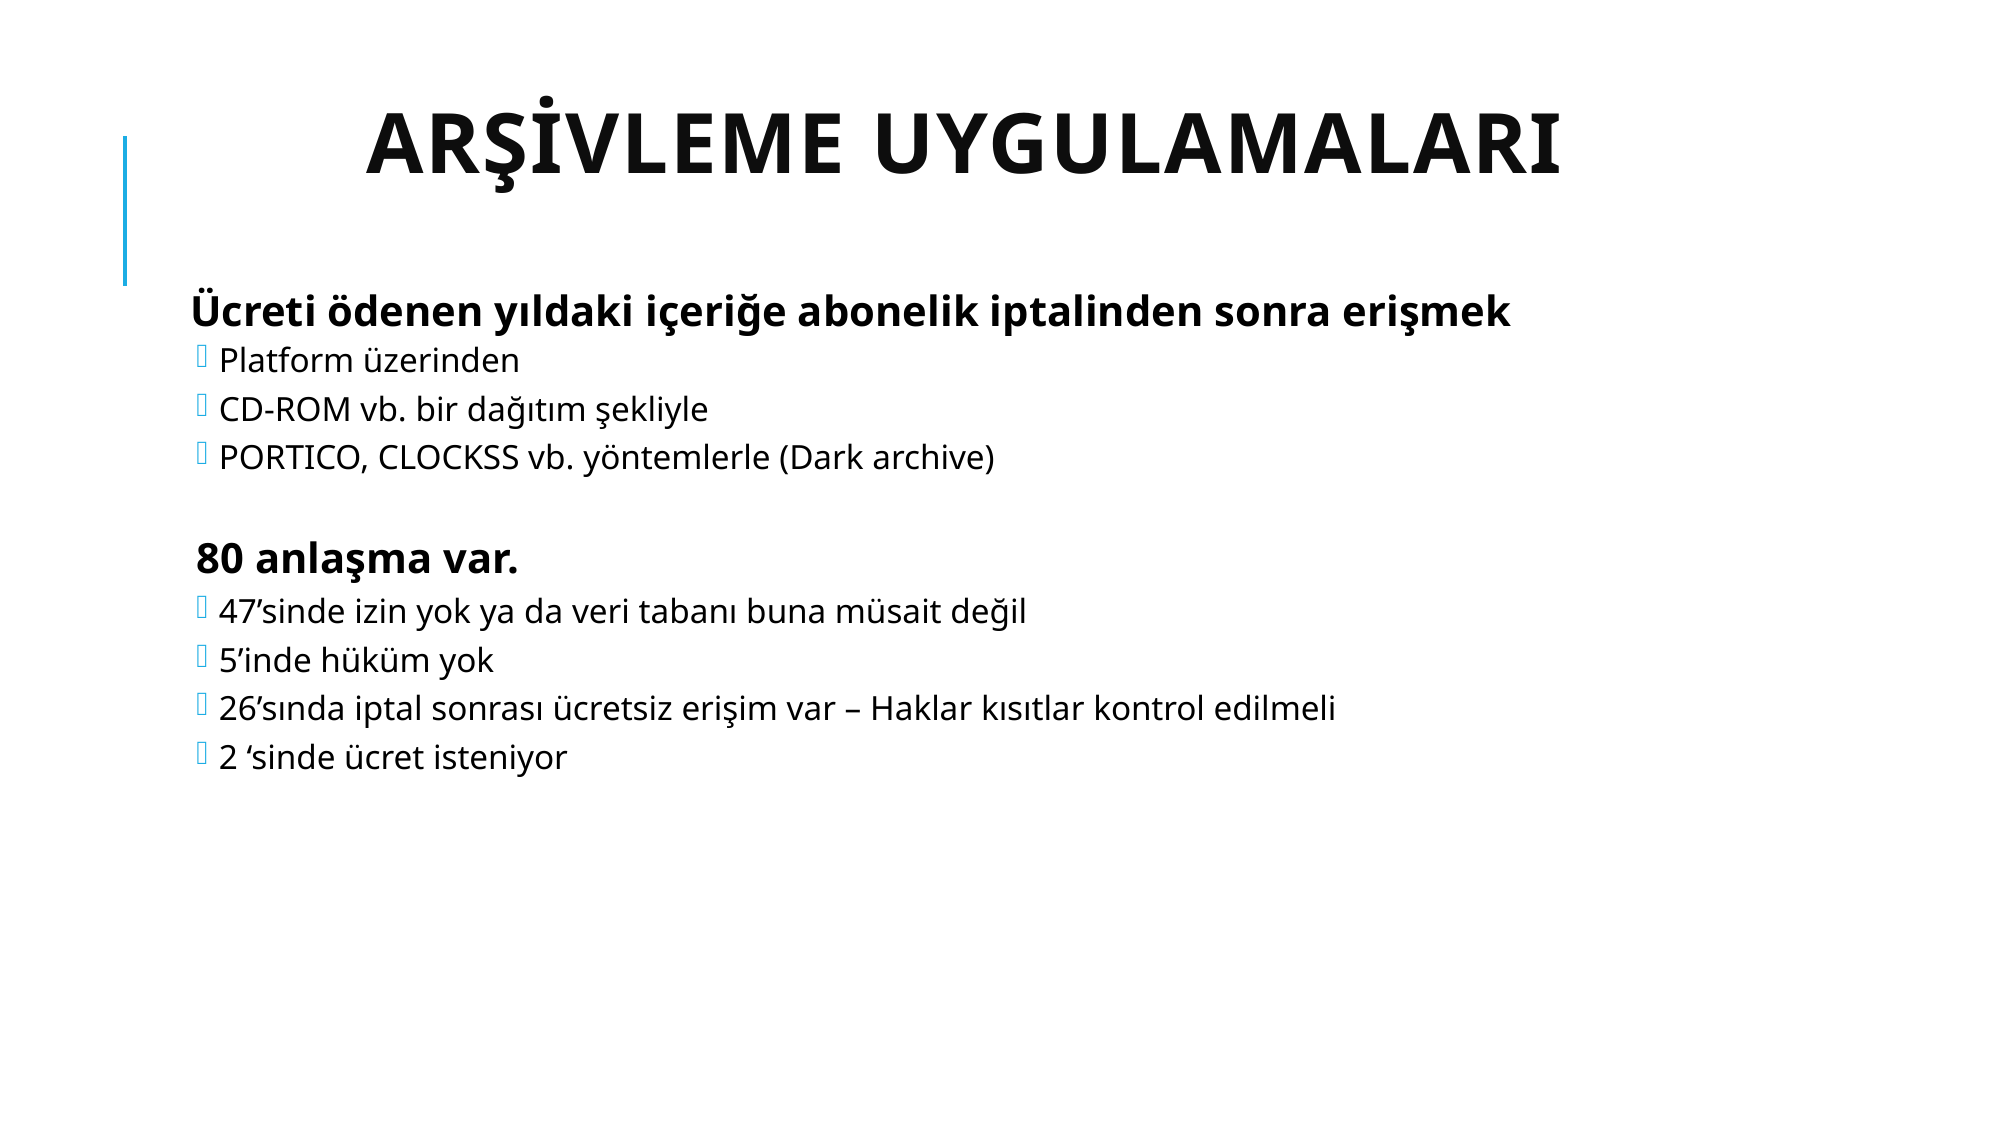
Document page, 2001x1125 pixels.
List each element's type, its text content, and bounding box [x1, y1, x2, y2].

title ARŞİVLEME UYGULAMALARI [168, 96, 1763, 203]
list Ücreti ödenen yıldaki içeriğe abonelik iptalinden sonra erişmek Platform üzerinden CD-ROM vb. bir dağıtım şekliyle PORTICO, CLOCKSS vb. yöntemlerle (Dark archive) 80 anlaşma var. 47’sinde izin yok ya da veri tabanı buna müsait değil 5’inde hüküm yok 26’sında iptal sonrası ücretsiz erişim var – Haklar kısıtlar kontrol edilmeli 2 ‘sinde ücret isteniyor [168, 203, 1763, 1035]
